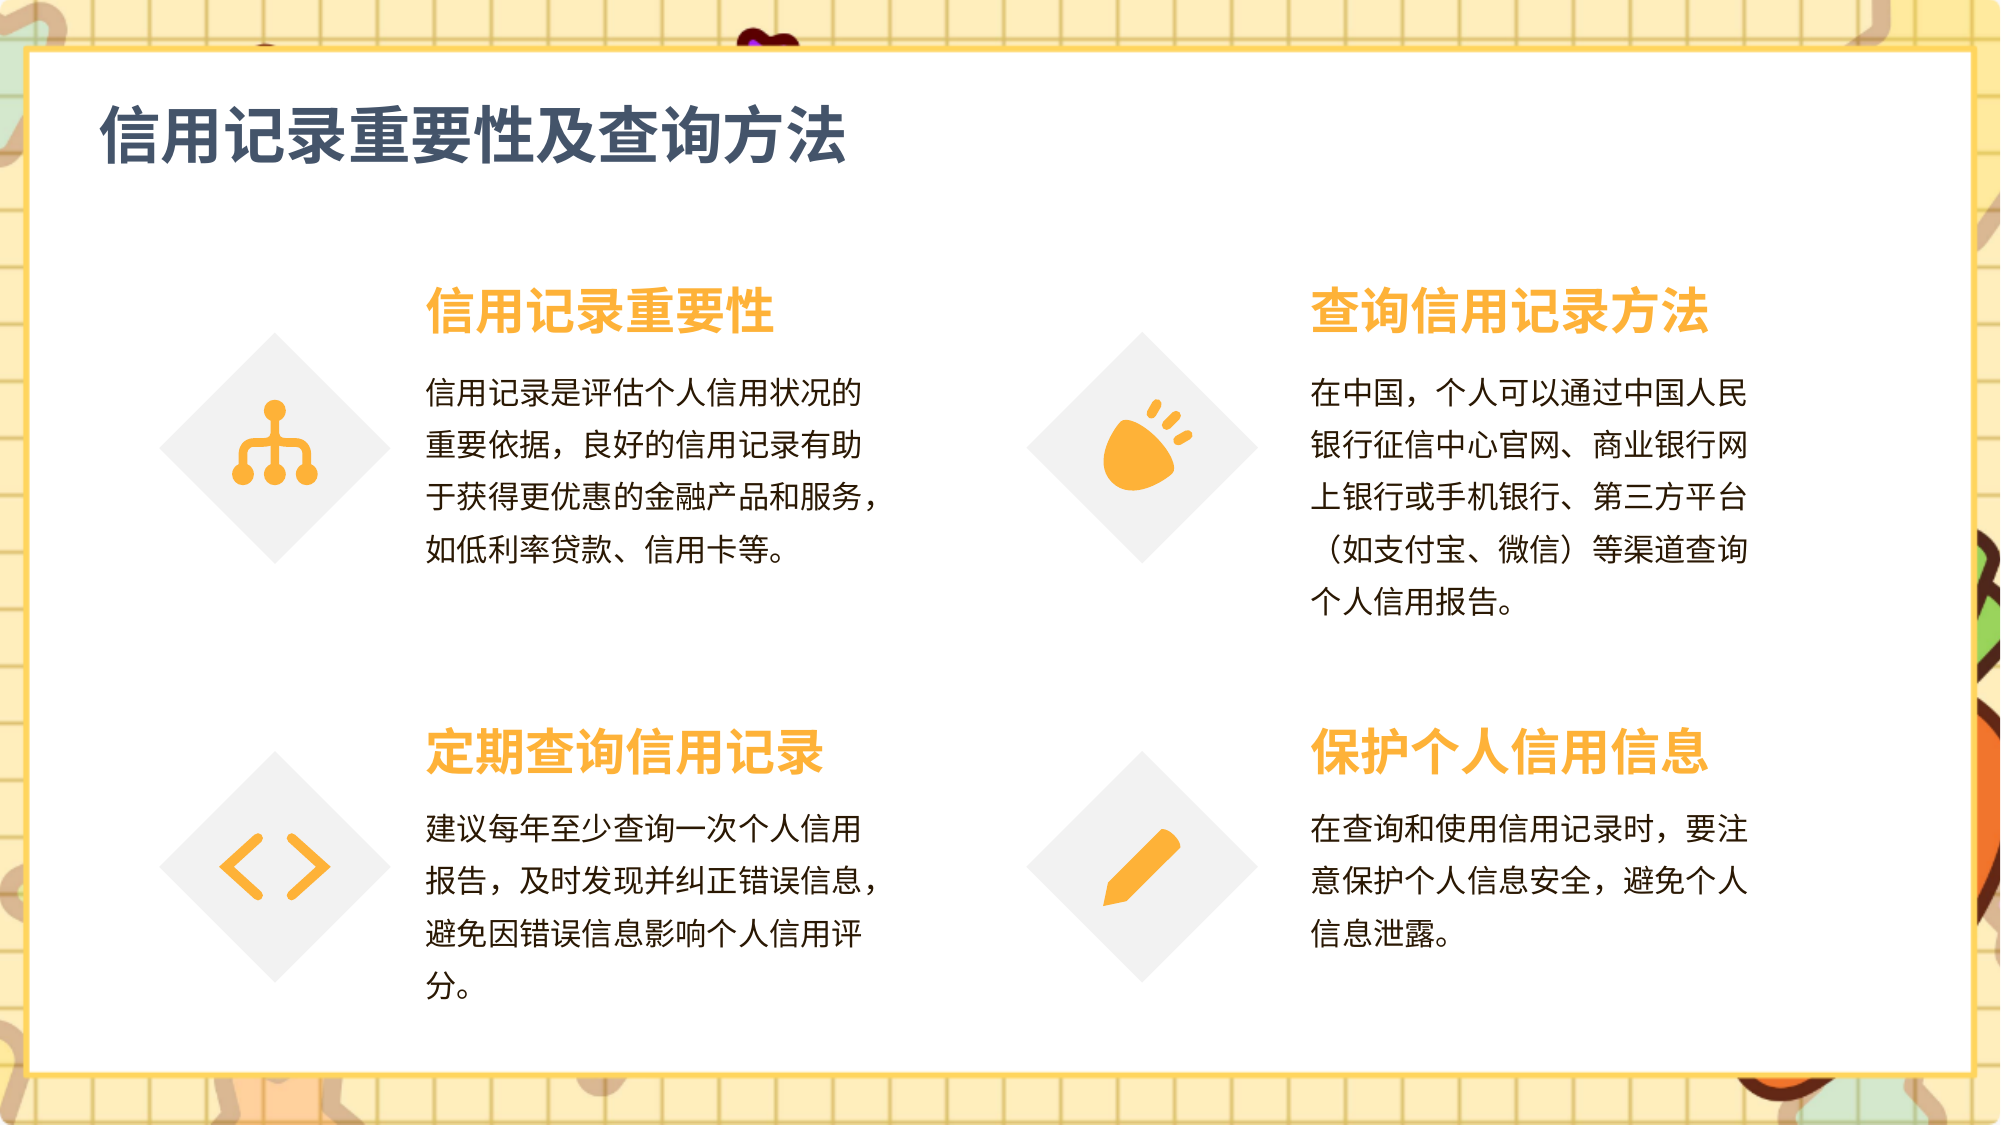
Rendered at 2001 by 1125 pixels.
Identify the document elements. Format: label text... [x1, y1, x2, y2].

text_box 在中国，个人可以通过中国人民银行征信中心官网、商业银行网上银行或手机银行、第三方平台（如支付宝、微信）等渠道查询个人信用报告。 [1300, 352, 1781, 625]
text_box [1173, 430, 1193, 446]
text_box 保护个人信用信息 [1300, 704, 1857, 785]
text_box 定期查询信用记录 [414, 704, 972, 785]
text_box [286, 833, 331, 901]
text_box [159, 751, 391, 983]
text_box 信用记录重要性及查询方法 [78, 43, 1922, 194]
text_box [159, 332, 391, 564]
text_box [219, 833, 263, 901]
text_box 信用记录是评估个人信用状况的重要依据，良好的信用记录有助于获得更优惠的金融产品和服务，如低利率贷款、信用卡等。 [414, 352, 896, 625]
text_box [1103, 829, 1181, 907]
text_box [1026, 331, 1258, 564]
text_box 建议每年至少查询一次个人信用报告，及时发现并纠正错误信息，避免因错误信息影响个人信用评分。 [414, 788, 896, 1061]
text_box 查询信用记录方法 [1300, 263, 1857, 345]
text_box [1161, 410, 1181, 430]
text_box 在查询和使用信用记录时，要注意保护个人信息安全，避免个人信息泄露。 [1300, 788, 1781, 1061]
text_box [1146, 399, 1162, 419]
picture [0, 0, 2001, 1125]
text_box [232, 399, 318, 486]
text_box 信用记录重要性 [414, 263, 972, 345]
text_box [1026, 751, 1258, 983]
text_box [1103, 419, 1175, 491]
